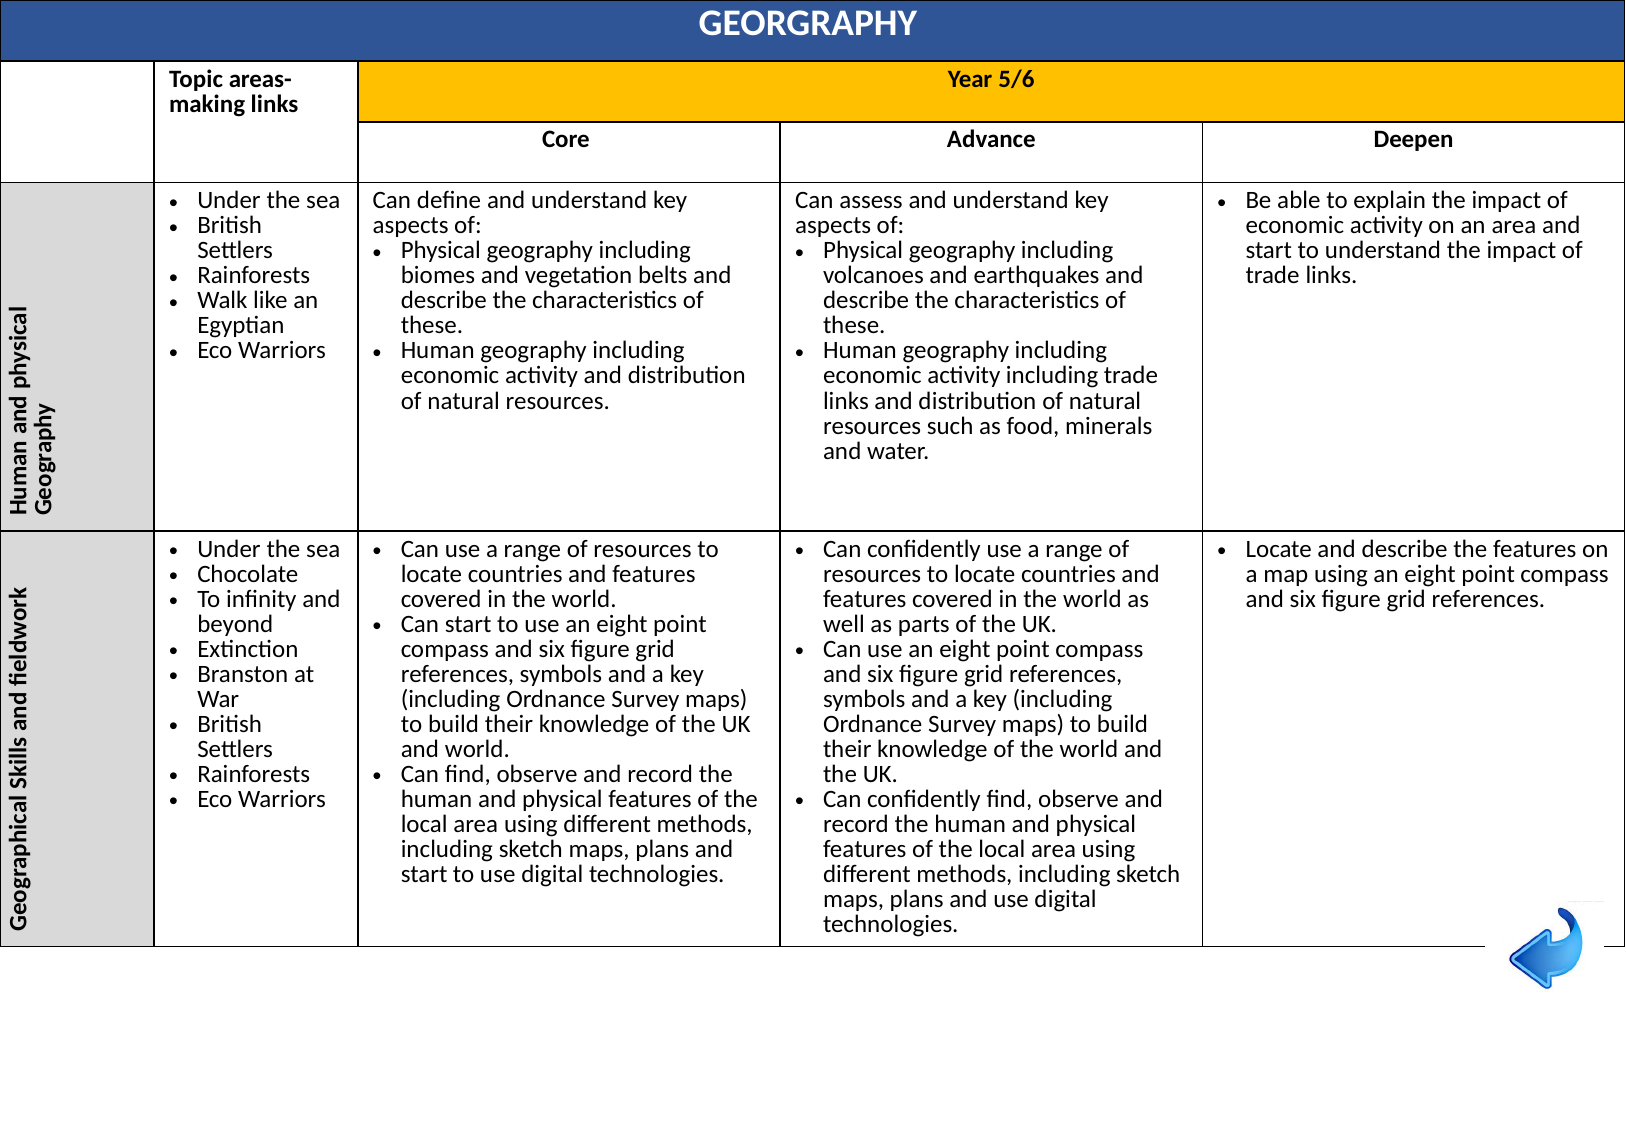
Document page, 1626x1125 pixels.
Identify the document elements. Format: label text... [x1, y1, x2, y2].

table_cell Can assess and understand key aspects of: Physical geography including volcanoes and earthquakes and describe the characteristics of these. Human geography including economic activity including trade links and distribution of natural resources such as food, minerals and water. [781, 183, 1202, 530]
table_cell Under the sea Chocolate To infinity and beyond Extinction Branston at War British Settlers Rainforests Eco Warriors [155, 532, 357, 946]
table_cell Can define and understand key aspects of: Physical geography including biomes and vegetation belts and describe the characteristics of these. Human geography including economic activity and distribution of natural resources. [359, 183, 779, 530]
table_cell Locate and describe the features on a map using an eight point compass and six figure grid references. [1203, 532, 1624, 946]
table_cell Be able to explain the impact of economic activity on an area and start to understand the impact of trade links. [1203, 183, 1624, 530]
table_cell Core [359, 123, 779, 182]
table_cell Under the sea British Settlers Rainforests Walk like an Egyptian Eco Warriors [155, 183, 357, 530]
table_cell Deepen [1203, 123, 1624, 182]
table_cell Geographical Skills and fieldwork [1, 532, 153, 946]
table_cell Topic areas- making links [155, 62, 357, 182]
table_cell Human and physical Geography [1, 183, 153, 530]
table_cell Advance [781, 123, 1202, 182]
table_cell [1, 62, 153, 182]
picture [1485, 901, 1604, 996]
table_cell Year 5/6 [359, 62, 1624, 121]
table_header GEORGRAPHY [1, 1, 1624, 60]
table_cell Can confidently use a range of resources to locate countries and features covered in the world as well as parts of the UK. Can use an eight point compass and six figure grid references, symbols and a key (including Ordnance Survey maps) to build their knowledge of the world and the UK. Can confidently find, observe and record the human and physical features of the local area using different methods, including sketch maps, plans and use digital technologies. [781, 532, 1202, 946]
table_cell Can use a range of resources to locate countries and features covered in the world. Can start to use an eight point compass and six figure grid references, symbols and a key (including Ordnance Survey maps) to build their knowledge of the UK and world. Can find, observe and record the human and physical features of the local area using different methods, including sketch maps, plans and start to use digital technologies. [359, 532, 779, 946]
